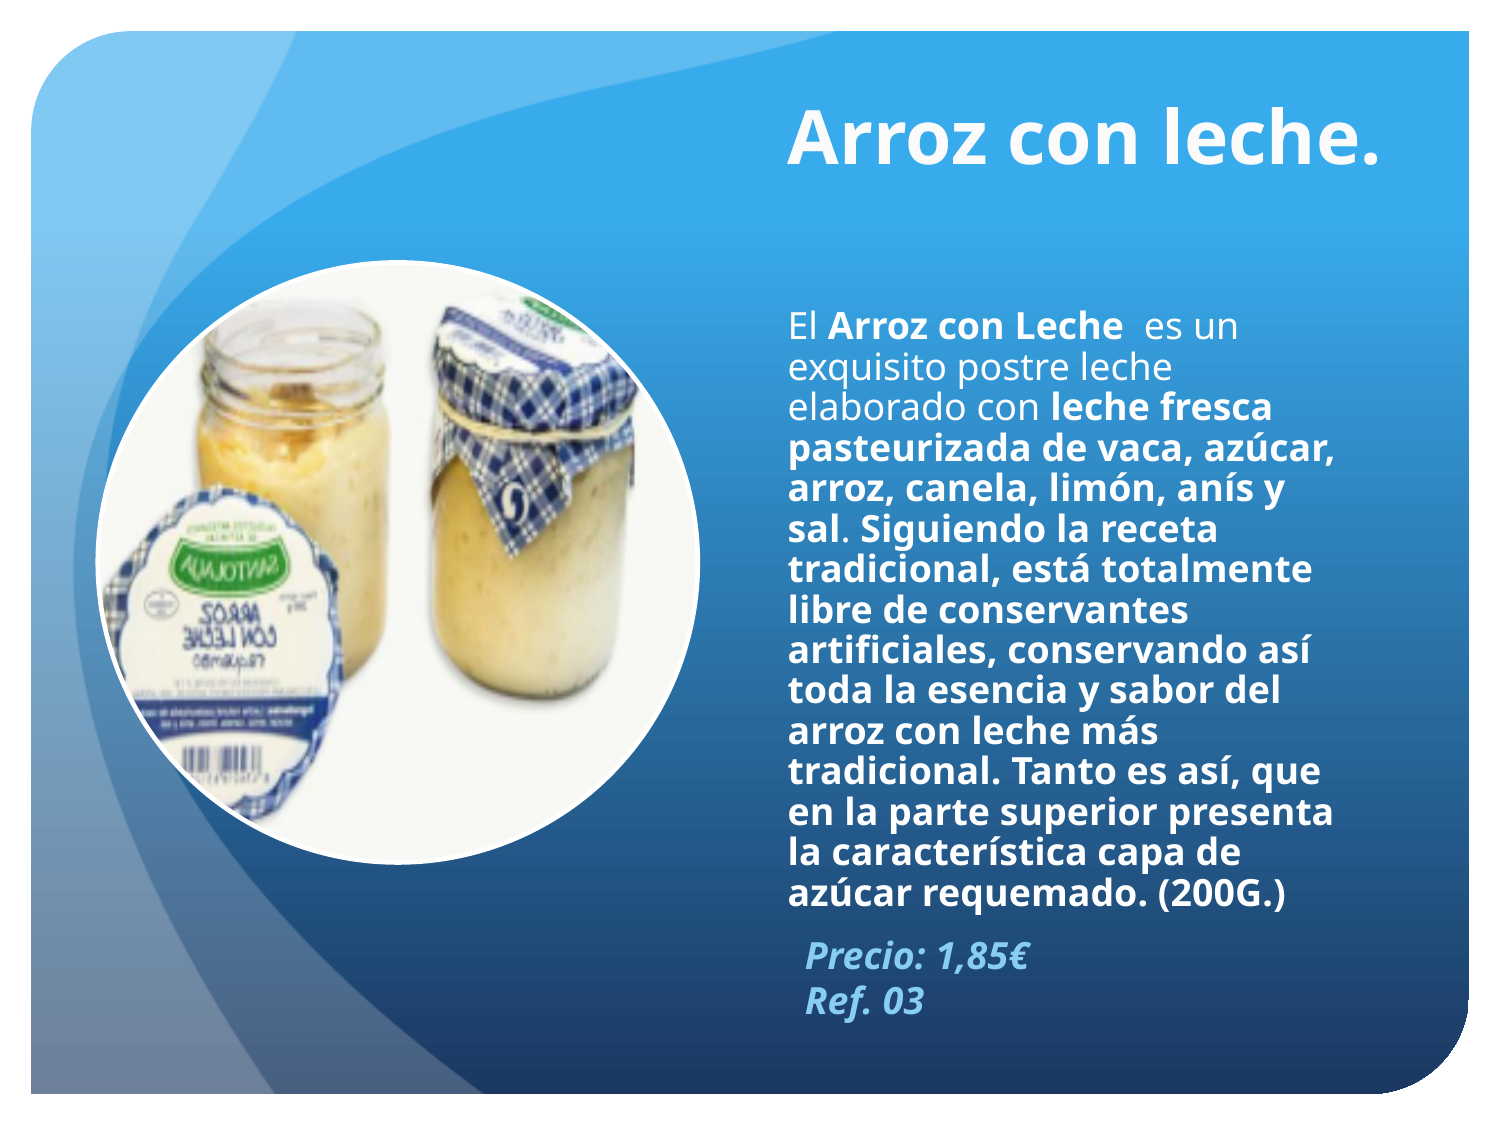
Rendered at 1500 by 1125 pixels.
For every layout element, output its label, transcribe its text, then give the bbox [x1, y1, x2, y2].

list El Arroz con Leche es un exquisito postre leche elaborado con leche fresca pasteurizada de vaca, azúcar, arroz, canela, limón, anís y sal. Siguiendo la receta tradicional, está totalmente libre de conservantes artificiales, conservando así toda la esencia y sabor del arroz con leche más tradicional. Tanto es así, que en la parte superior presenta la característica capa de azúcar requemado. (200G.) [772, 299, 1373, 926]
title Arroz con leche. [772, 53, 1423, 188]
text_box Precio: 1,85€ Ref. 03 [790, 924, 1173, 1030]
picture [26, 30, 1474, 1095]
